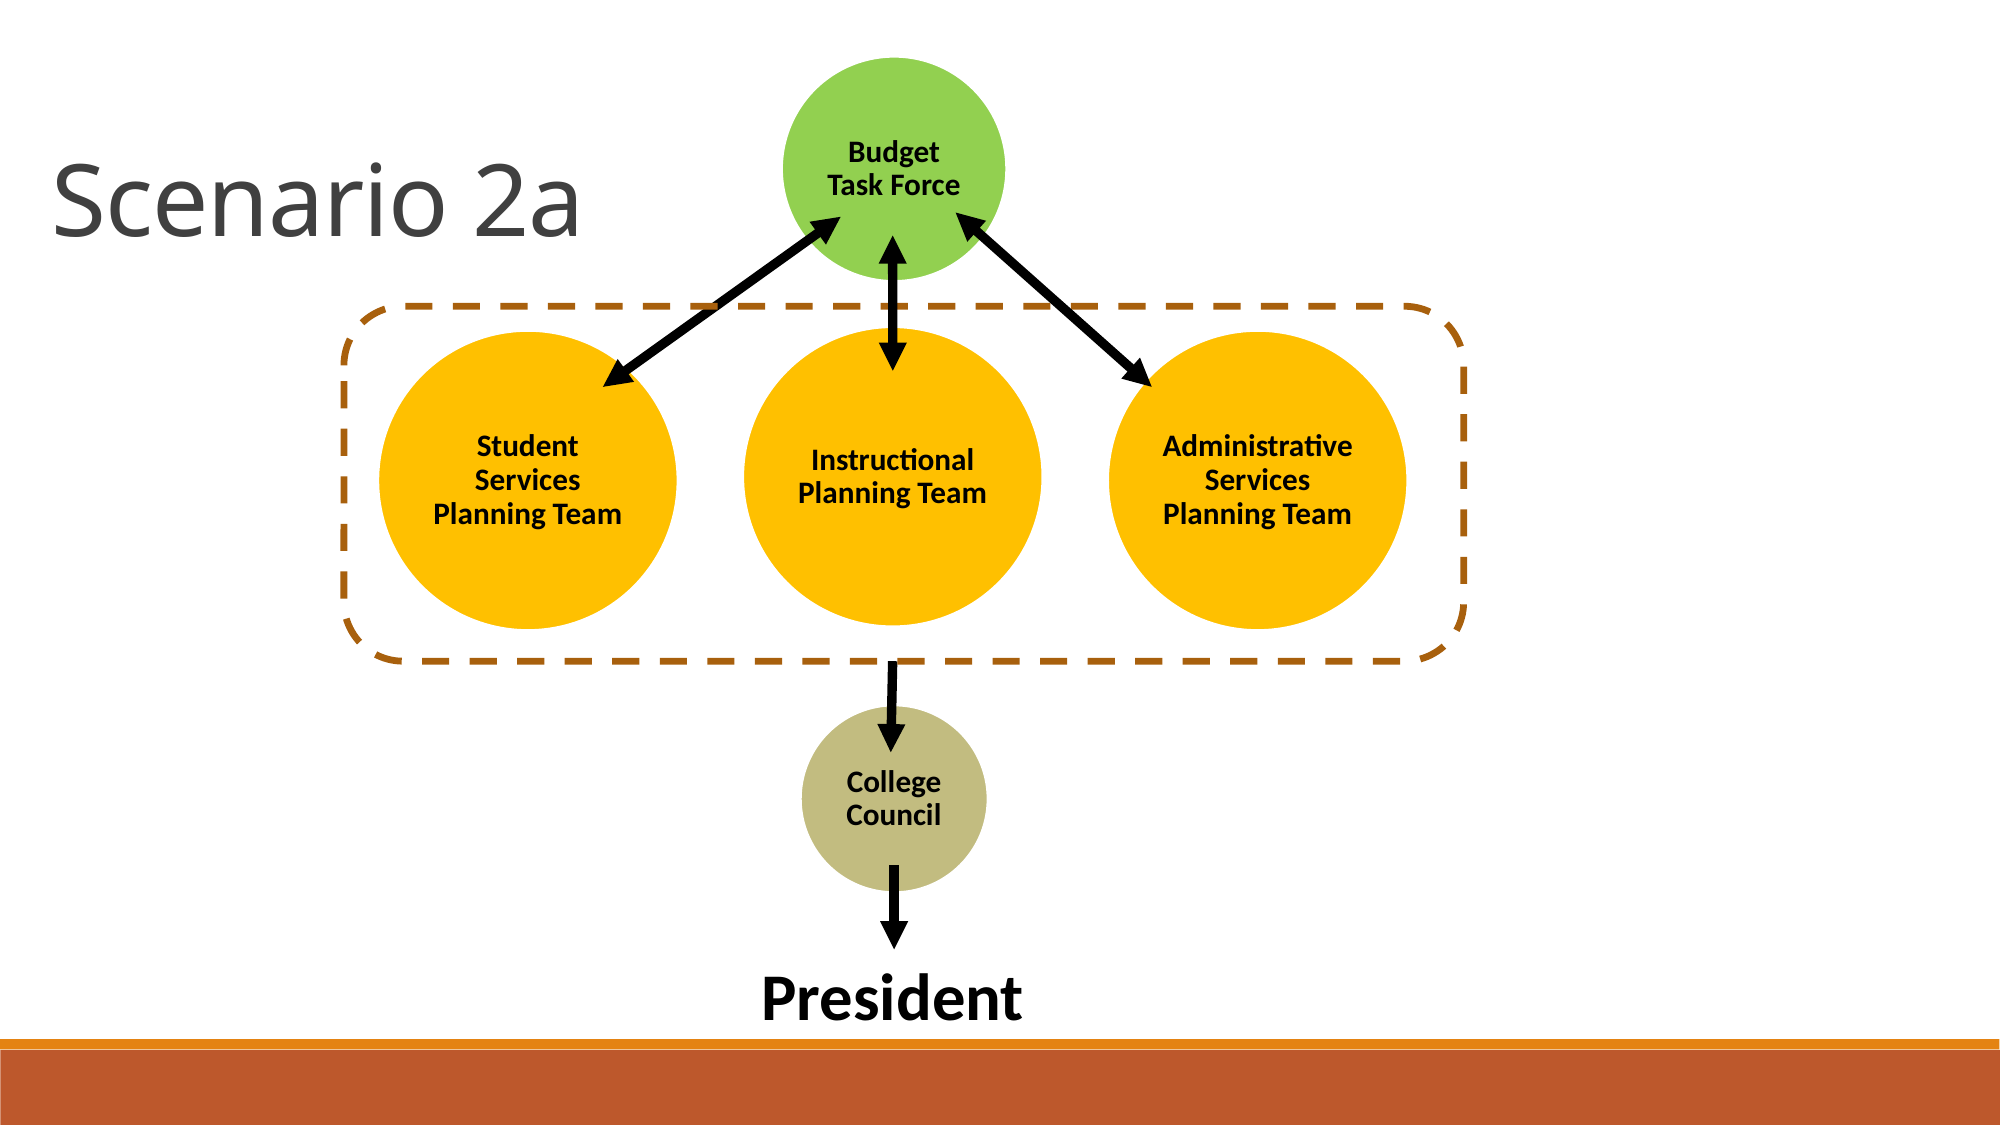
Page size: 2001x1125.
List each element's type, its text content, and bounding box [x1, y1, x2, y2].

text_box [1107, 329, 1409, 631]
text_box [781, 55, 1008, 282]
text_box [799, 704, 989, 888]
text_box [955, 212, 1153, 388]
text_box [377, 329, 679, 631]
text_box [890, 660, 894, 753]
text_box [602, 216, 842, 388]
text_box Scenario 2a [36, 26, 1687, 265]
text_box [342, 304, 1465, 663]
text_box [707, 891, 1078, 1079]
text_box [742, 326, 1044, 628]
